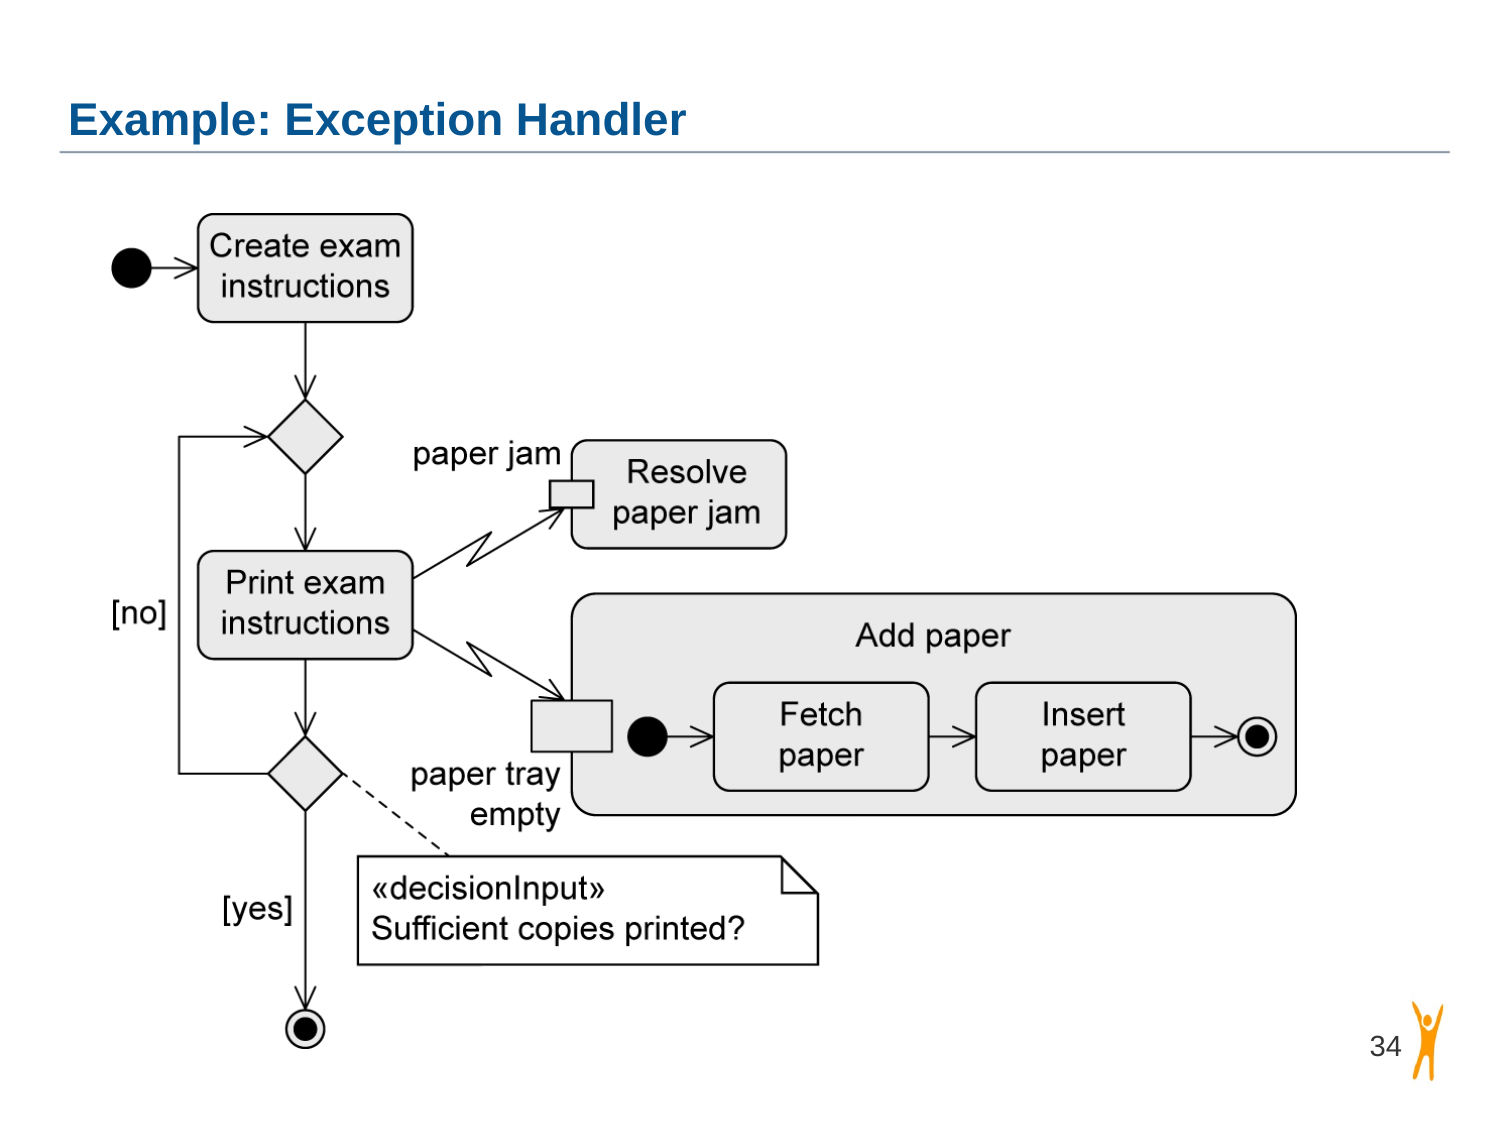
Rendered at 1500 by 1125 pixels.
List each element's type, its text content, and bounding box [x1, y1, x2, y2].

slide_number 34 [1241, 1019, 1418, 1095]
picture [0, 142, 1500, 163]
title Example: Exception Handler [52, 24, 1454, 153]
picture [111, 212, 1297, 1049]
picture [1400, 991, 1494, 1125]
